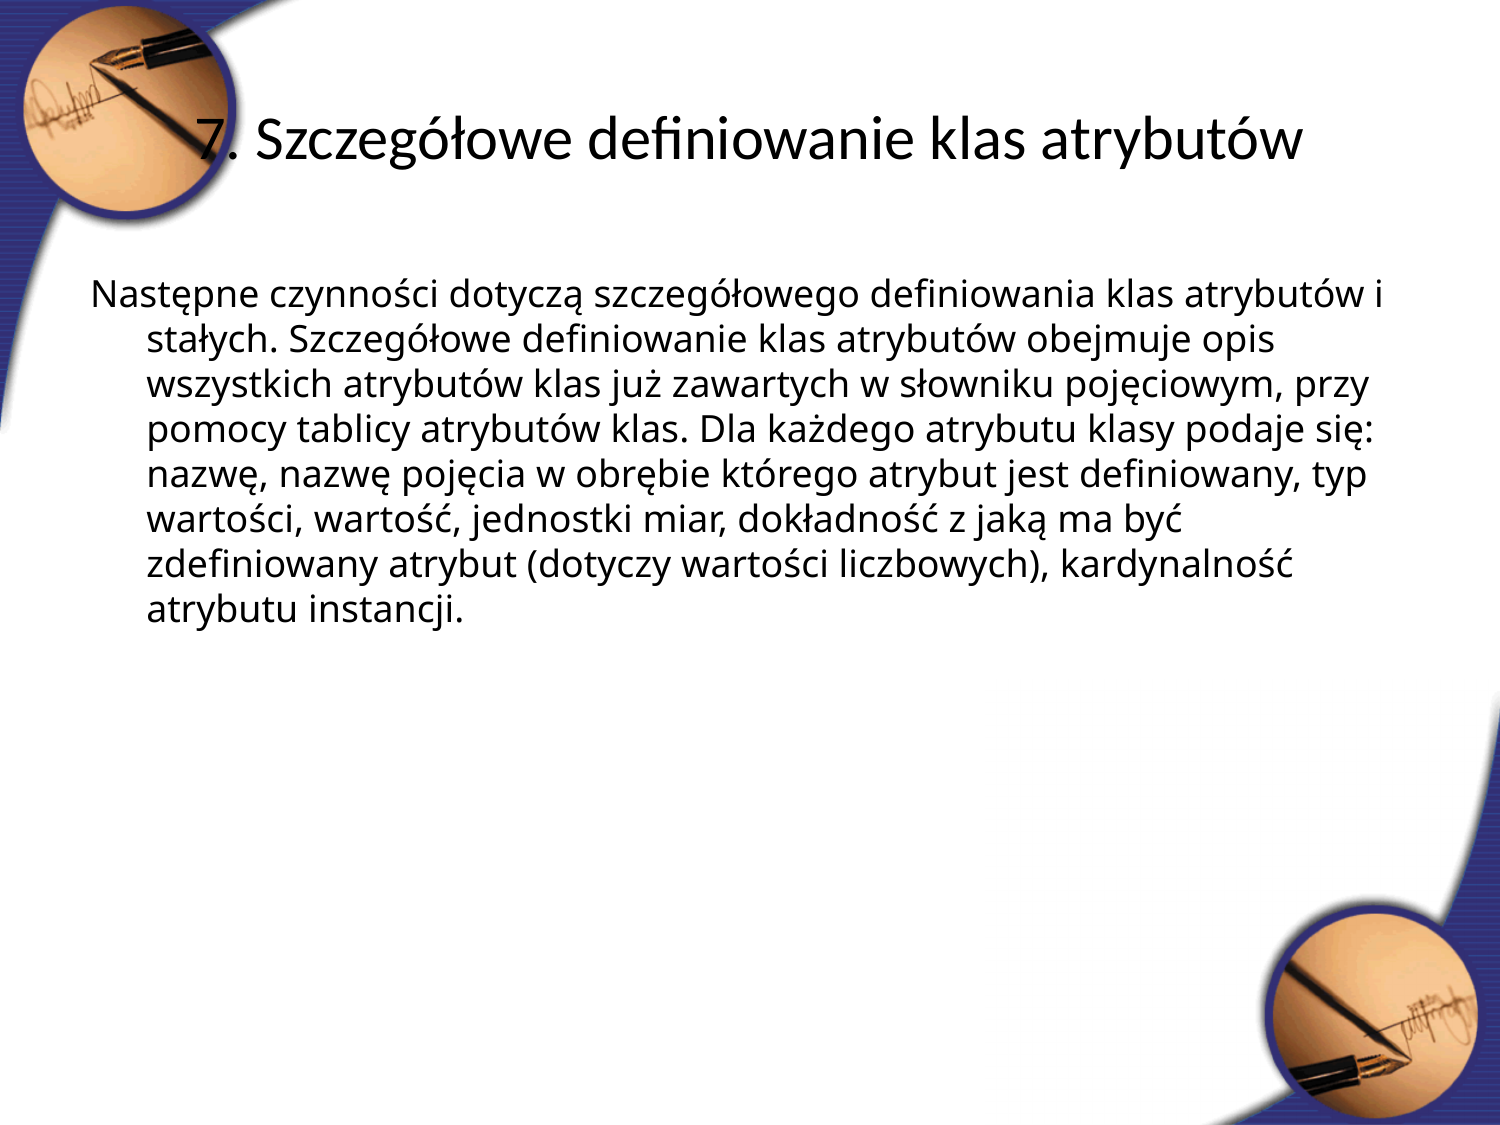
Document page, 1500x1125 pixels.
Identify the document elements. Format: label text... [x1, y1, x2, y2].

picture [986, 680, 1500, 1124]
list Następne czynności dotyczą szczegółowego definiowania klas atrybutów i stałych. Szczegółowe definiowanie klas atrybutów obejmuje opis wszystkich atrybutów klas już zawartych w słowniku pojęciowym, przy pomocy tablicy atrybutów klas. Dla każdego atrybutu klasy podaje się: nazwę, nazwę pojęcia w obrębie którego atrybut jest definiowany, typ wartości, wartość, jednostki miar, dokładność z jaką ma być zdefiniowany atrybut (dotyczy wartości liczbowych), kardynalność atrybutu instancji. [75, 262, 1425, 1005]
picture [0, 0, 515, 446]
text_box 7. Szczegółowe definiowanie klas atrybutów [41, 90, 1459, 180]
